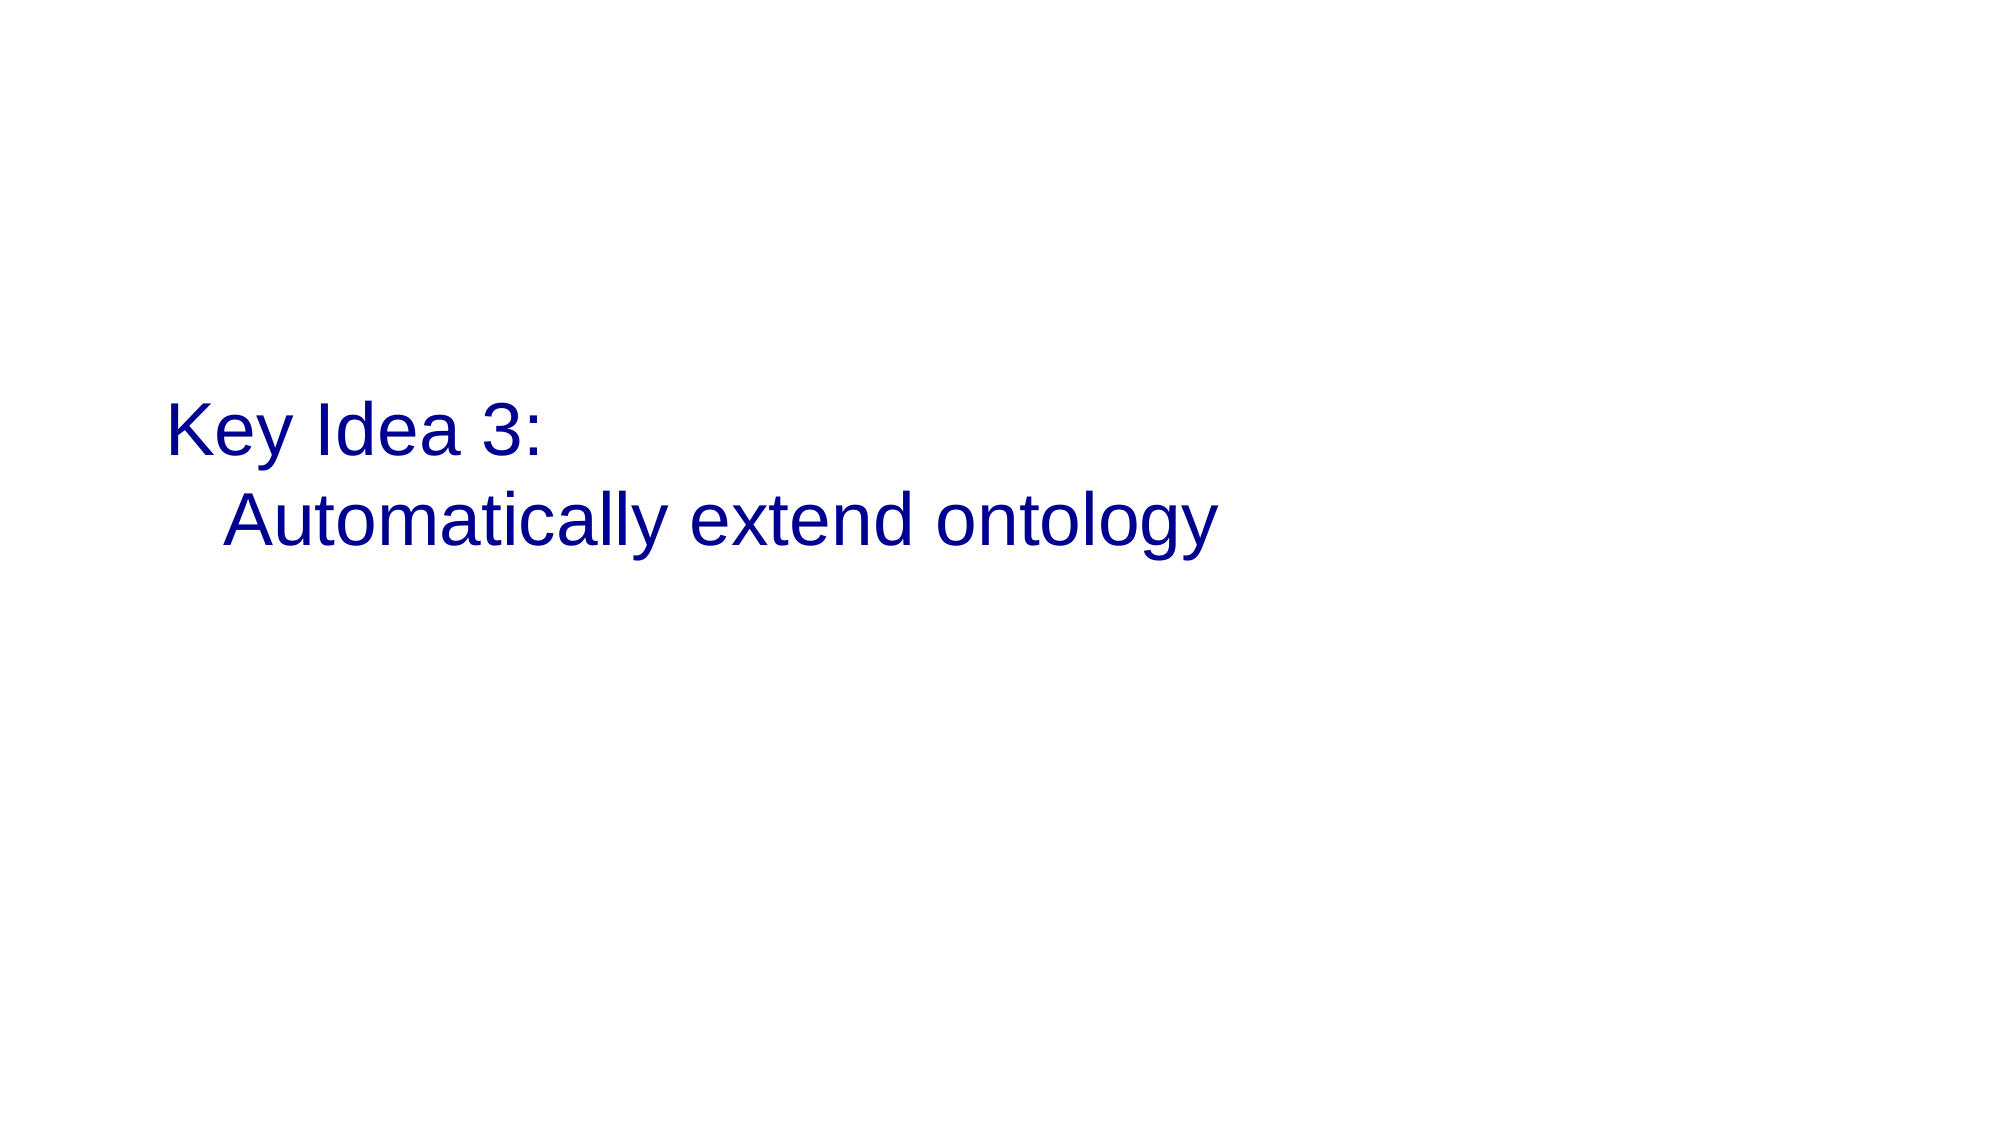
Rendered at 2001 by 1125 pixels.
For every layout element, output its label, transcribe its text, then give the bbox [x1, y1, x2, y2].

title Key Idea 3: Automatically extend ontology [150, 349, 1850, 591]
